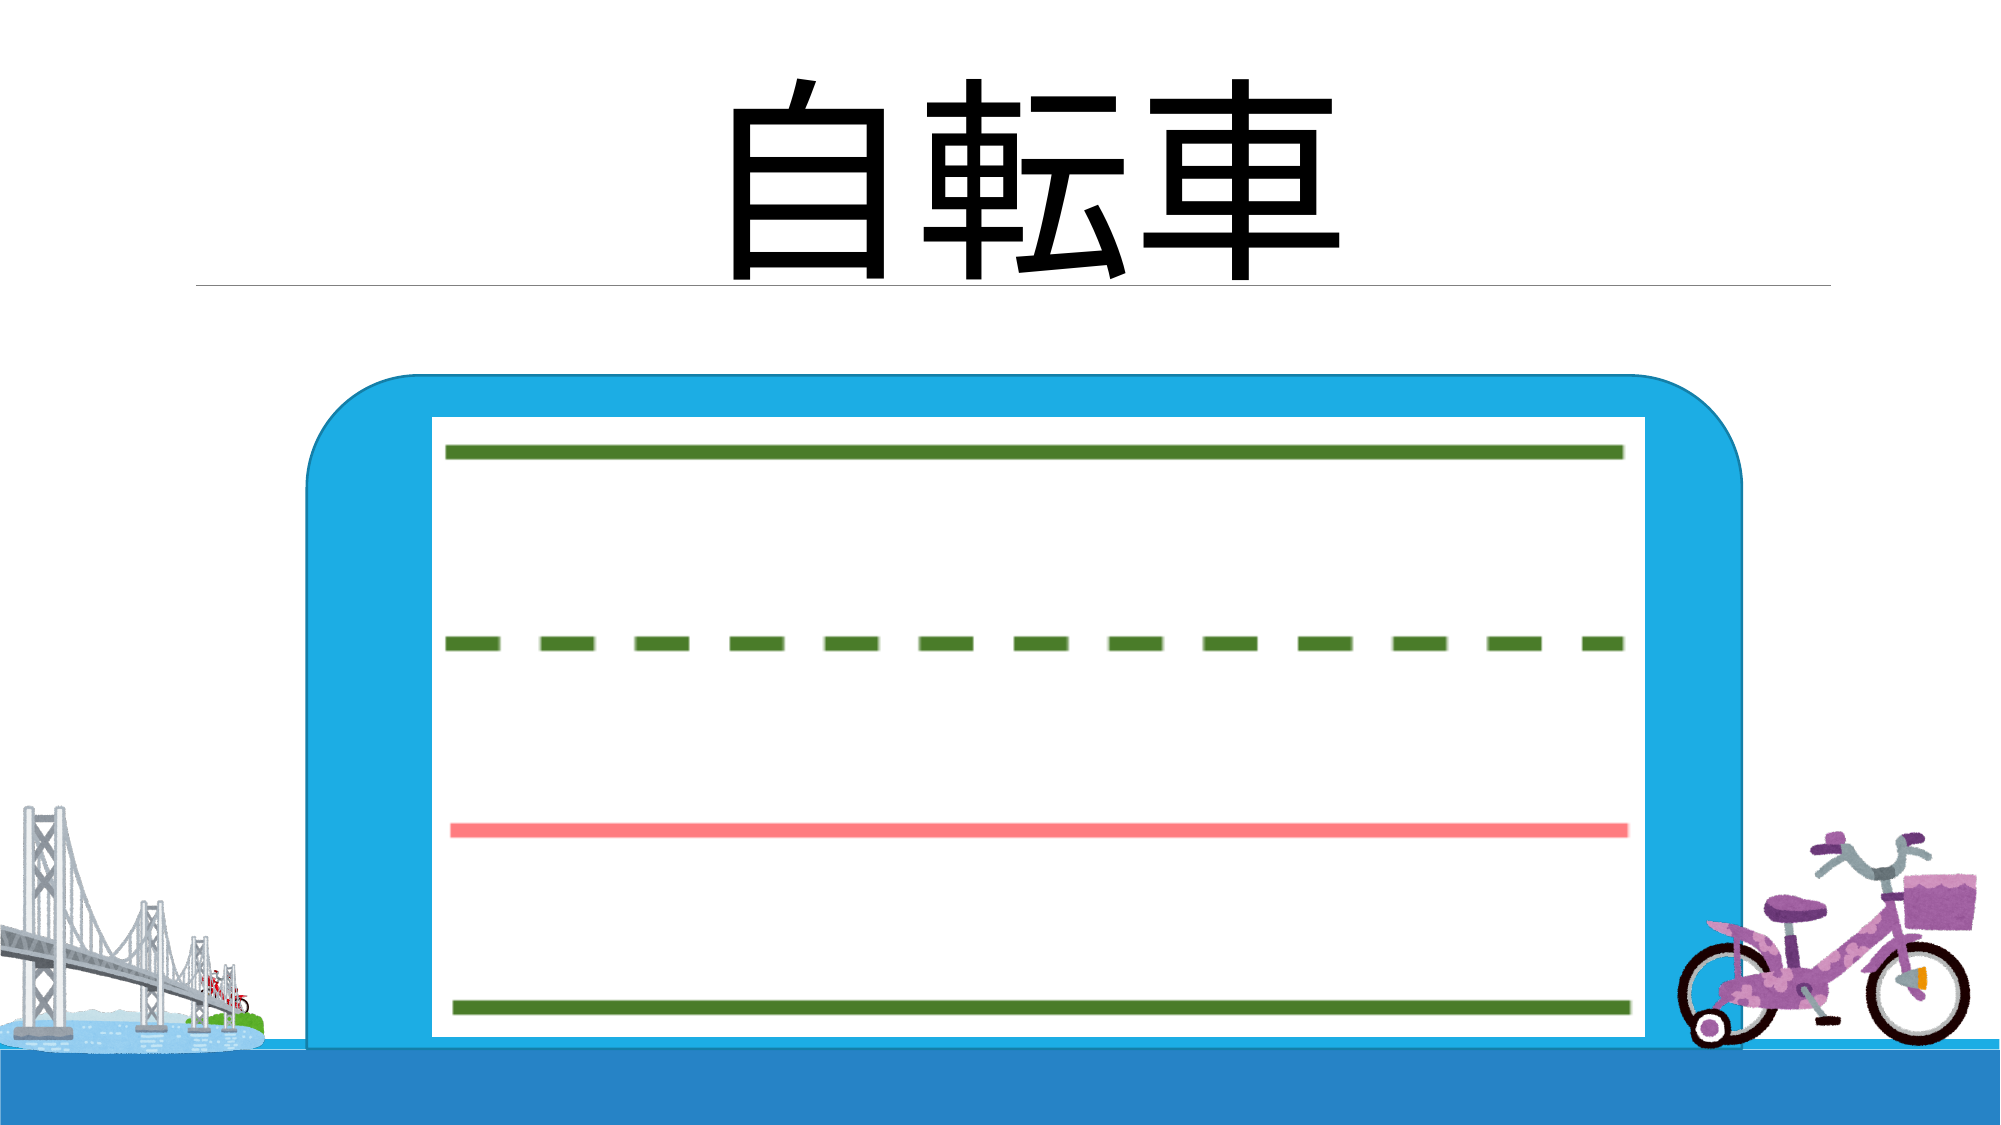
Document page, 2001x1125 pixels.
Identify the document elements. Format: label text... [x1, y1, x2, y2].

picture [1658, 811, 2000, 1073]
picture [431, 417, 1645, 1037]
text_box [305, 374, 1744, 1051]
title 自転車 [199, 76, 1850, 315]
picture [0, 795, 268, 1072]
